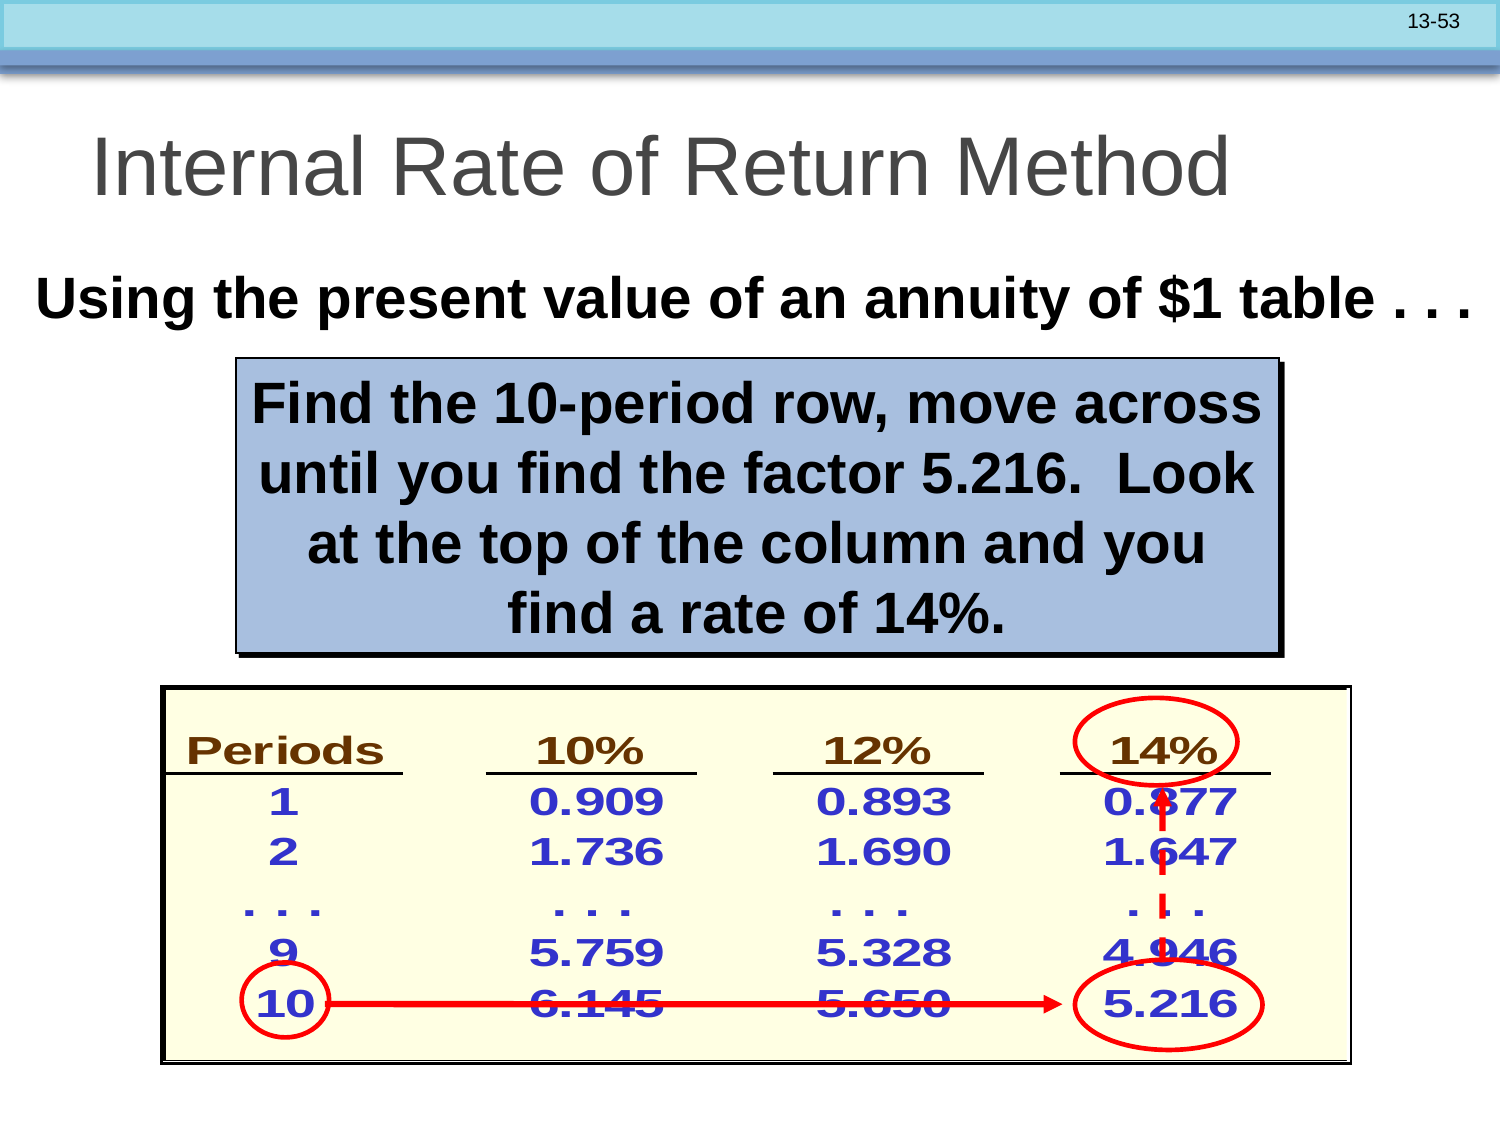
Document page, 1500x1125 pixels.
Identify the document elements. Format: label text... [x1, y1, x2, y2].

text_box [162, 687, 1351, 1063]
title Internal Rate of Return Method [75, 75, 1425, 250]
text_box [1074, 697, 1238, 963]
text_box Find the 10-period row, move across until you find the factor 5.216. Look at the top of the column and you find a rate of 14%. [235, 358, 1280, 653]
text_box Using the present value of an annuity of $1 table . . . [20, 252, 1490, 338]
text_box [241, 962, 1063, 1038]
